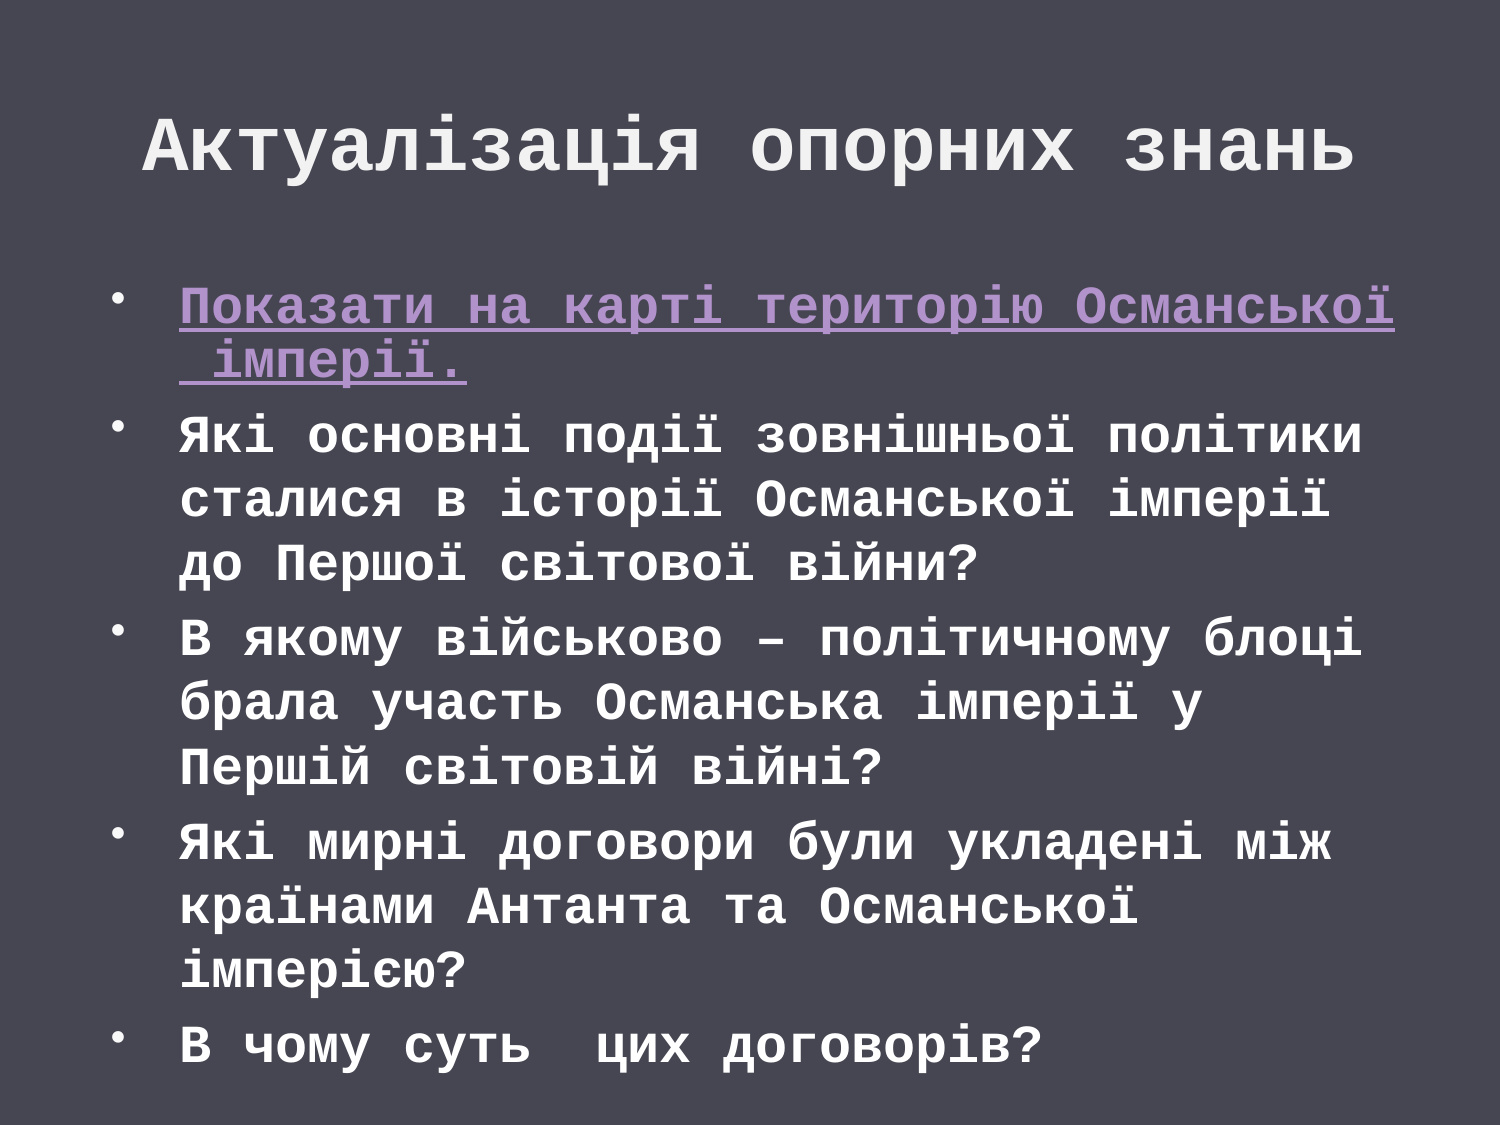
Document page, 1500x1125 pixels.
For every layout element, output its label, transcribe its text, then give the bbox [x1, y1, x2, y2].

title Актуалізація опорних знань [75, 45, 1425, 233]
list Показати на карті територію Османської імперії. Які основні події зовнішньої політики сталися в історії Османської імперії до Першої світової війни? В якому військово – політичному блоці брала участь Османська імперії у Першій світовій війні? Які мирні договори були укладені між країнами Антанта та Османської імперією? В чому суть цих договорів? [74, 262, 1426, 1036]
